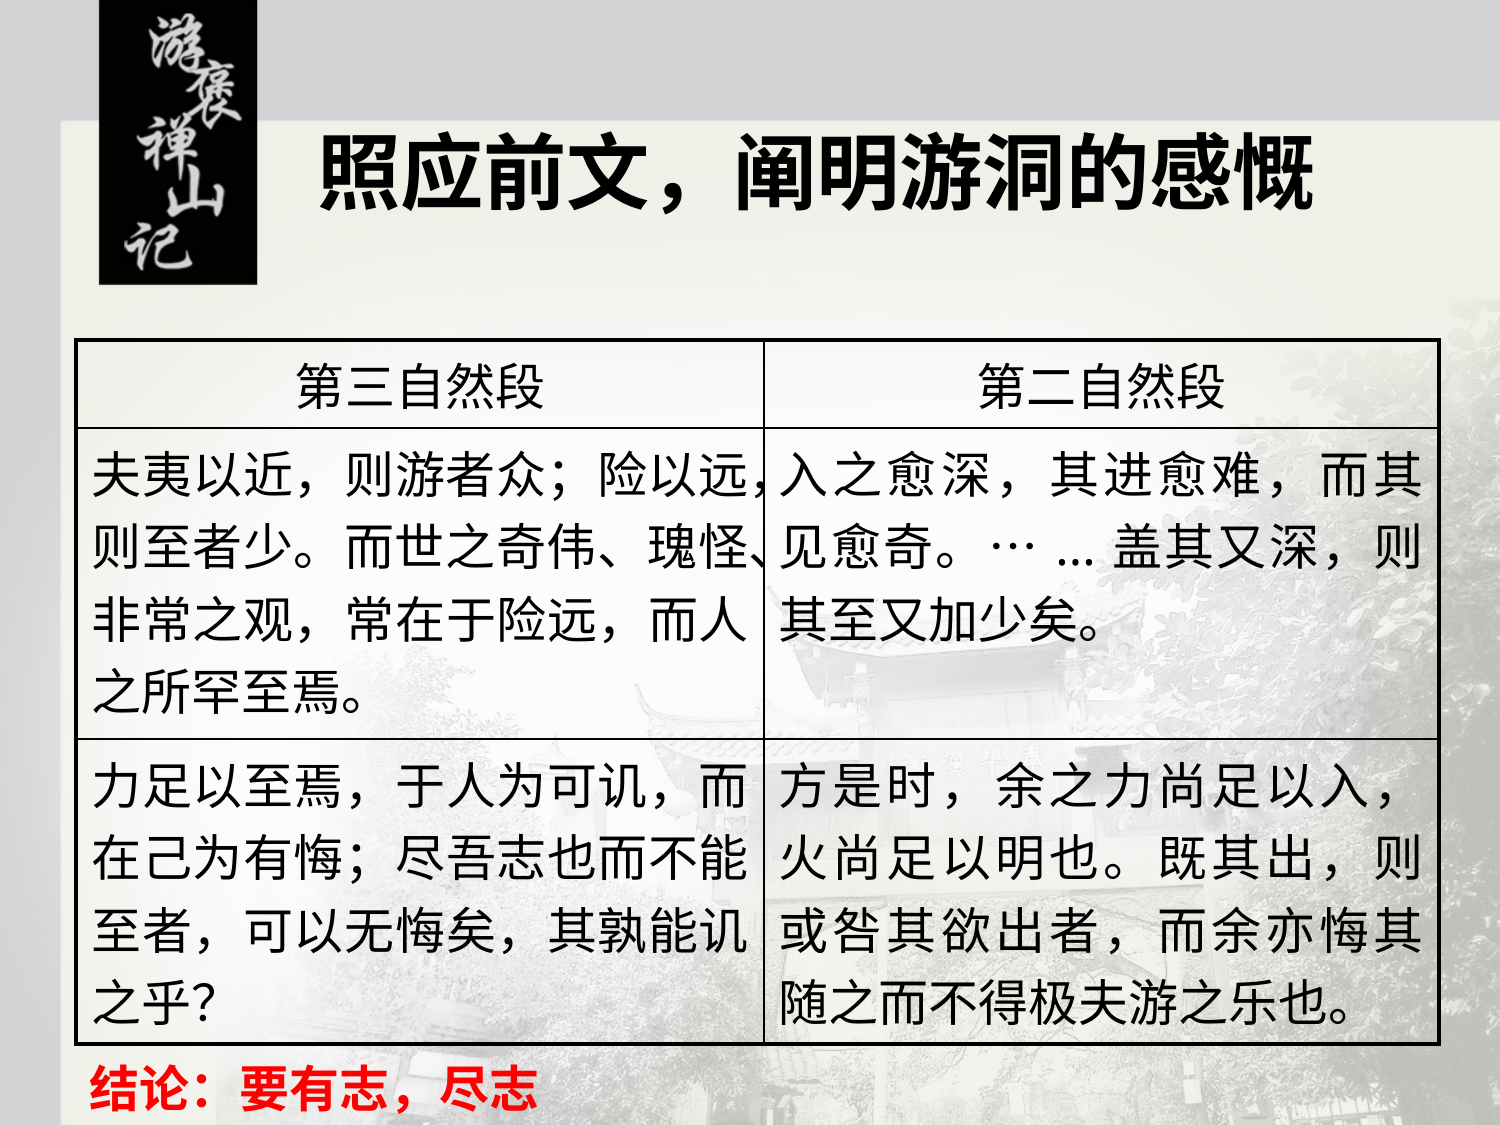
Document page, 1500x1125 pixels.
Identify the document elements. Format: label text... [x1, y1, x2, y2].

table_cell 夫夷以近，则游者众；险以远，则至者少。而世之奇伟、瑰怪、非常之观，常在于险远，而人之所罕至焉。 [78, 429, 763, 738]
table_cell 力足以至焉，于人为可讥，而在己为有悔；尽吾志也而不能至者，可以无悔矣，其孰能讥之乎？ [78, 740, 763, 1042]
text_box 照应前文，阐明游洞的感慨 [302, 112, 1331, 228]
text_box 结论：要有志，尽志 [74, 1049, 600, 1125]
table_header 第二自然段 [765, 342, 1437, 427]
table_cell 方是时，余之力尚足以入，火尚足以明也。既其出，则或咎其欲出者，而余亦悔其随之而不得极夫游之乐也。 [765, 740, 1437, 1042]
table_cell 入之愈深，其进愈难，而其见愈奇。…...盖其又深，则其至又加少矣。 [765, 429, 1437, 738]
picture [0, 0, 1500, 1125]
table_header 第三自然段 [78, 342, 763, 427]
